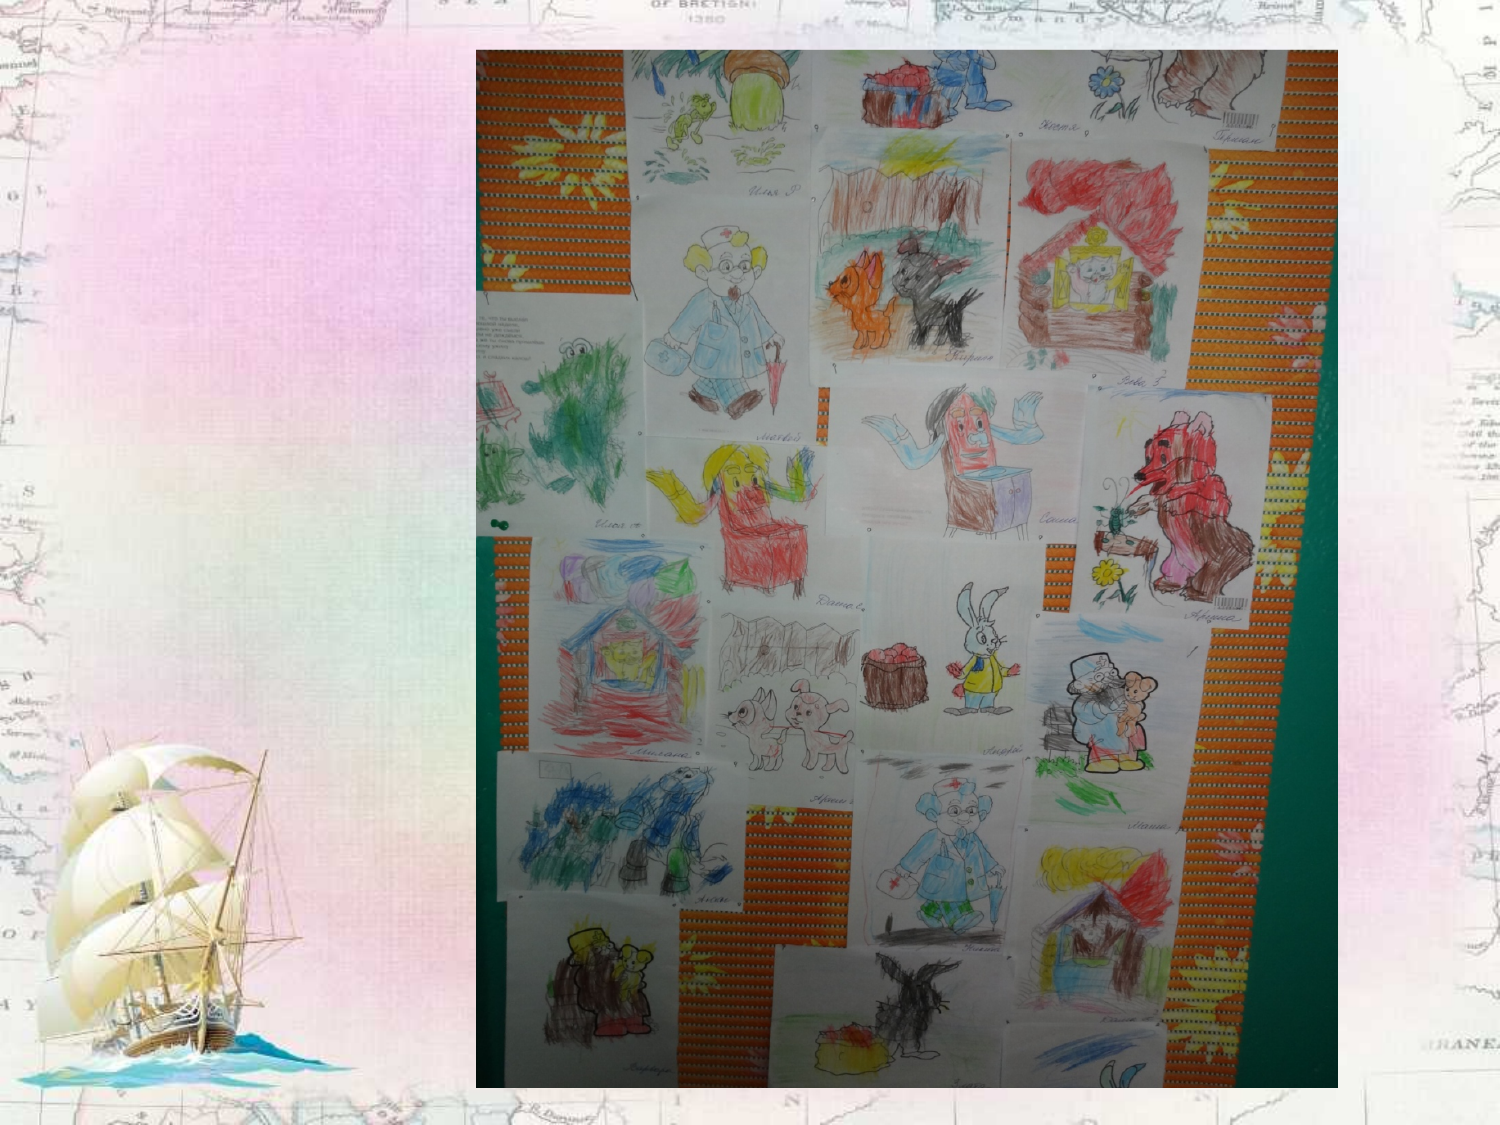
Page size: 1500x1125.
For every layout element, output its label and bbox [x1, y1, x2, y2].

list [387, 137, 1426, 1001]
picture [0, 0, 1500, 1125]
